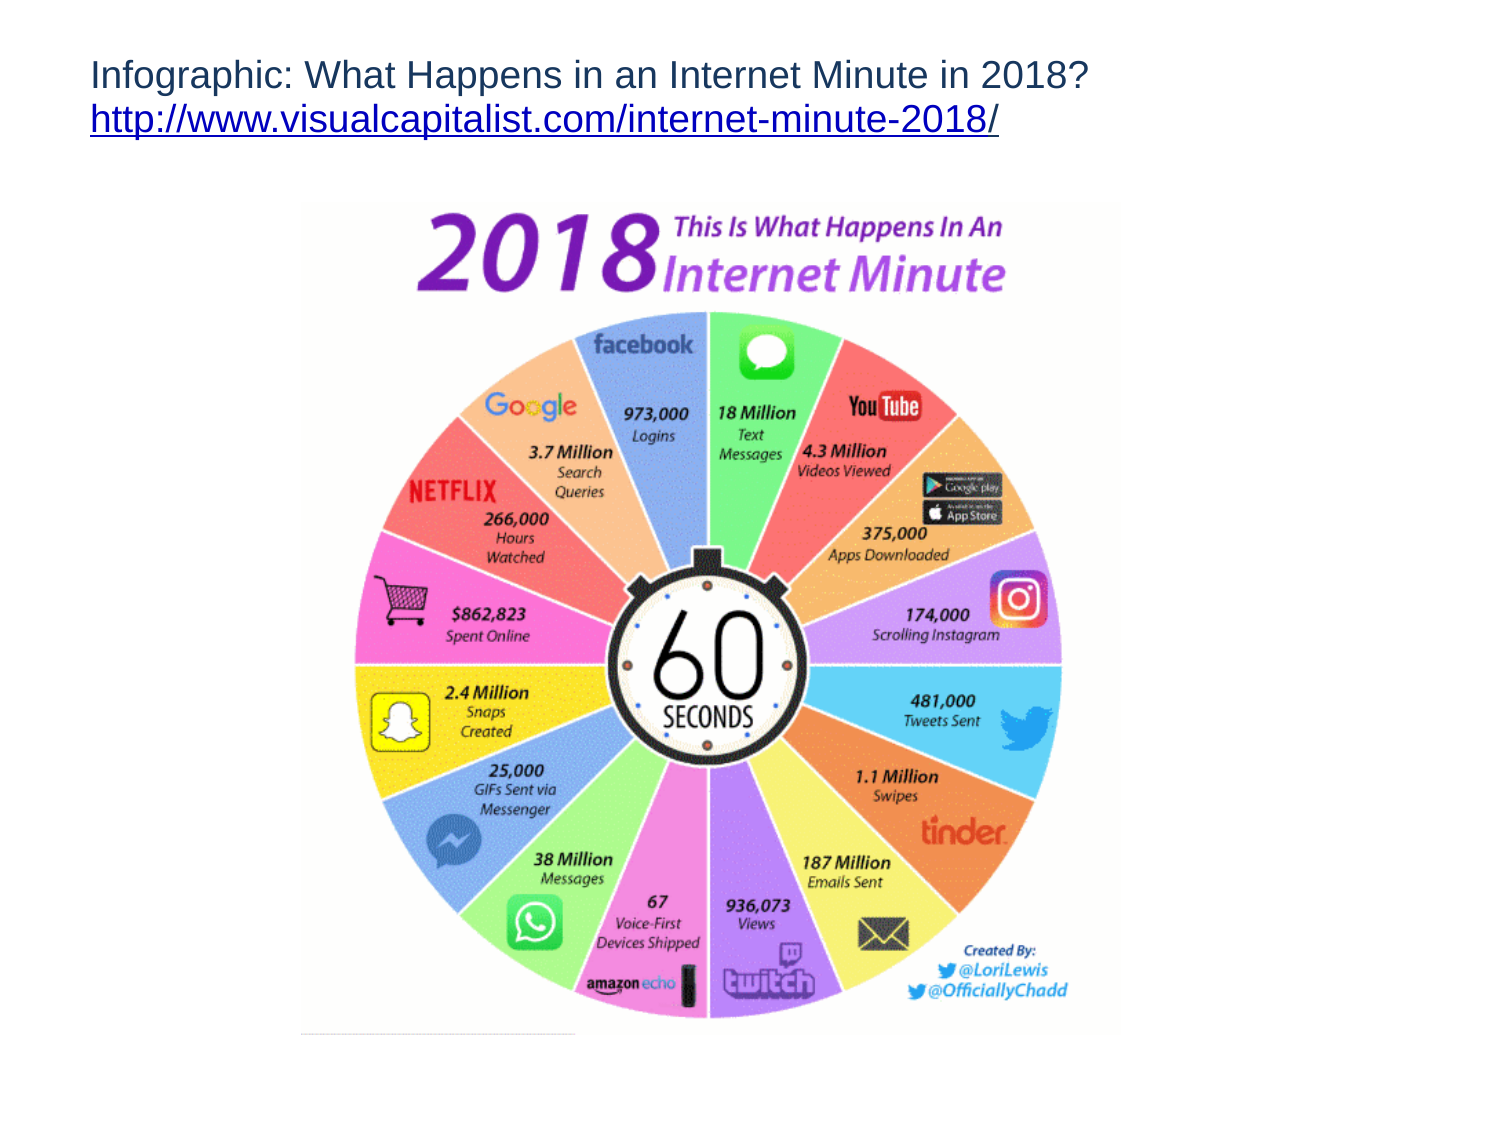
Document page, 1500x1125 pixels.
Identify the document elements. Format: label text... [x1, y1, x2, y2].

title Infographic: What Happens in an Internet Minute in 2018? http://www.visualcapitalist.com/internet-minute-2018/ [75, 45, 1425, 149]
picture [300, 202, 1121, 1035]
